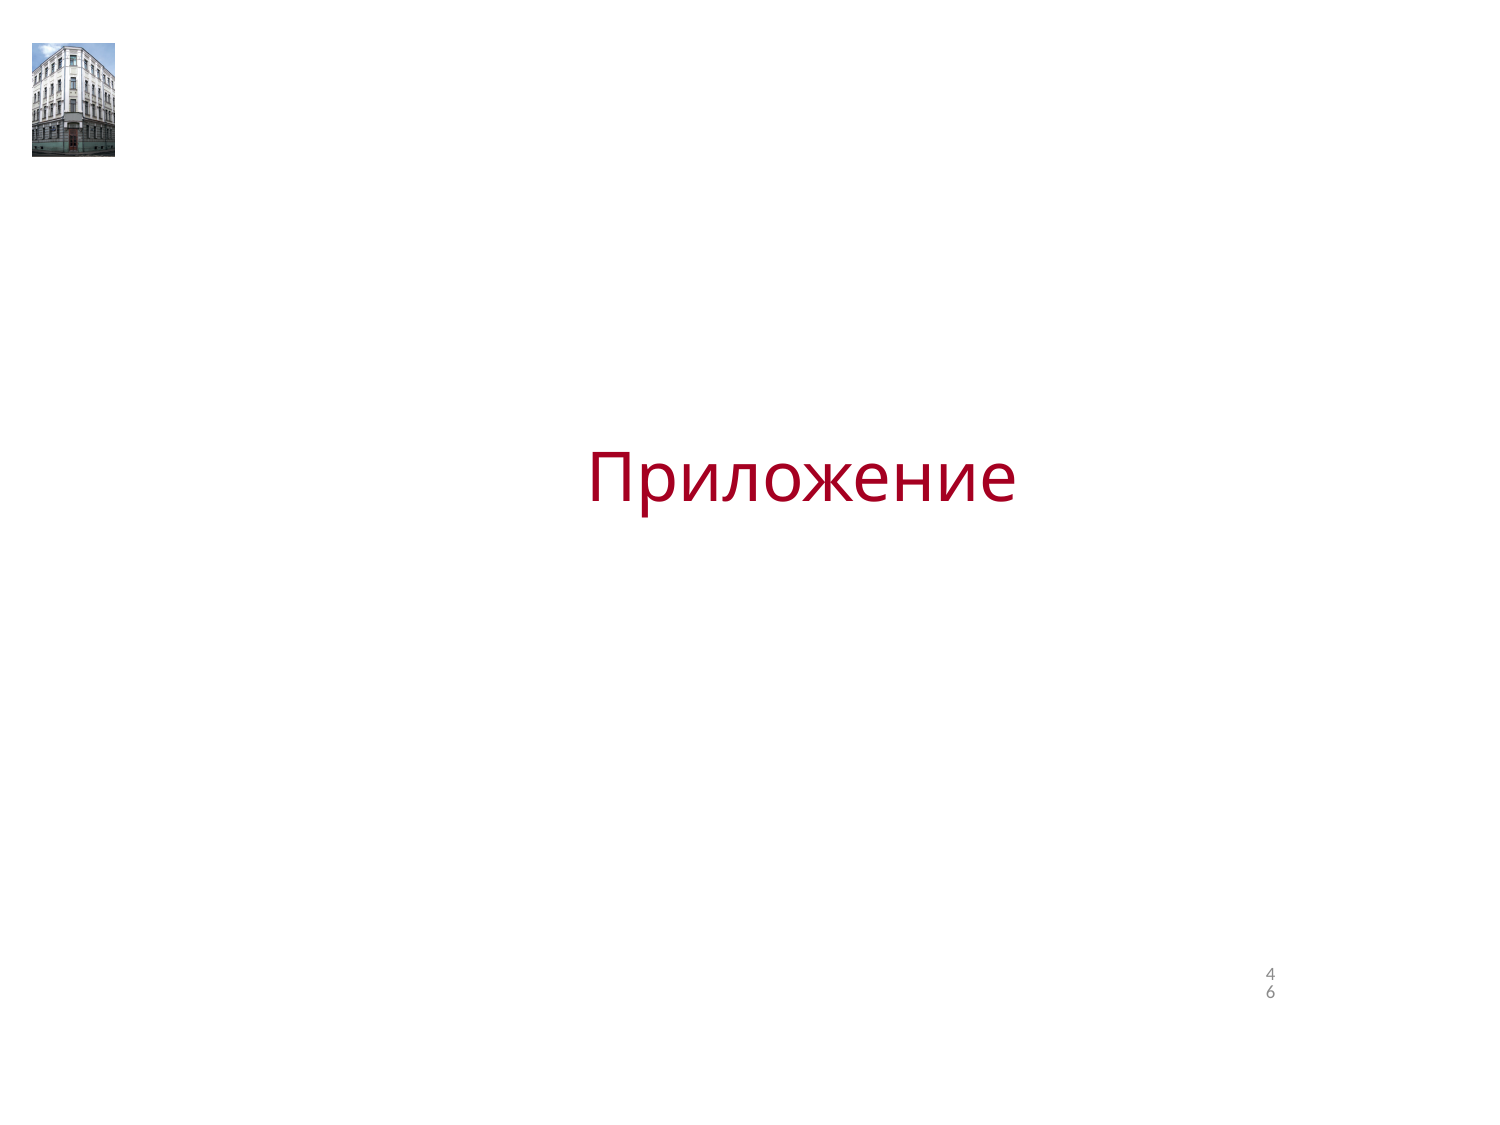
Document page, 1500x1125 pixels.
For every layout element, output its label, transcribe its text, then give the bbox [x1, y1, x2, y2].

picture [32, 43, 115, 157]
slide_number 46 [1255, 955, 1293, 990]
title Приложение [393, 378, 1212, 581]
